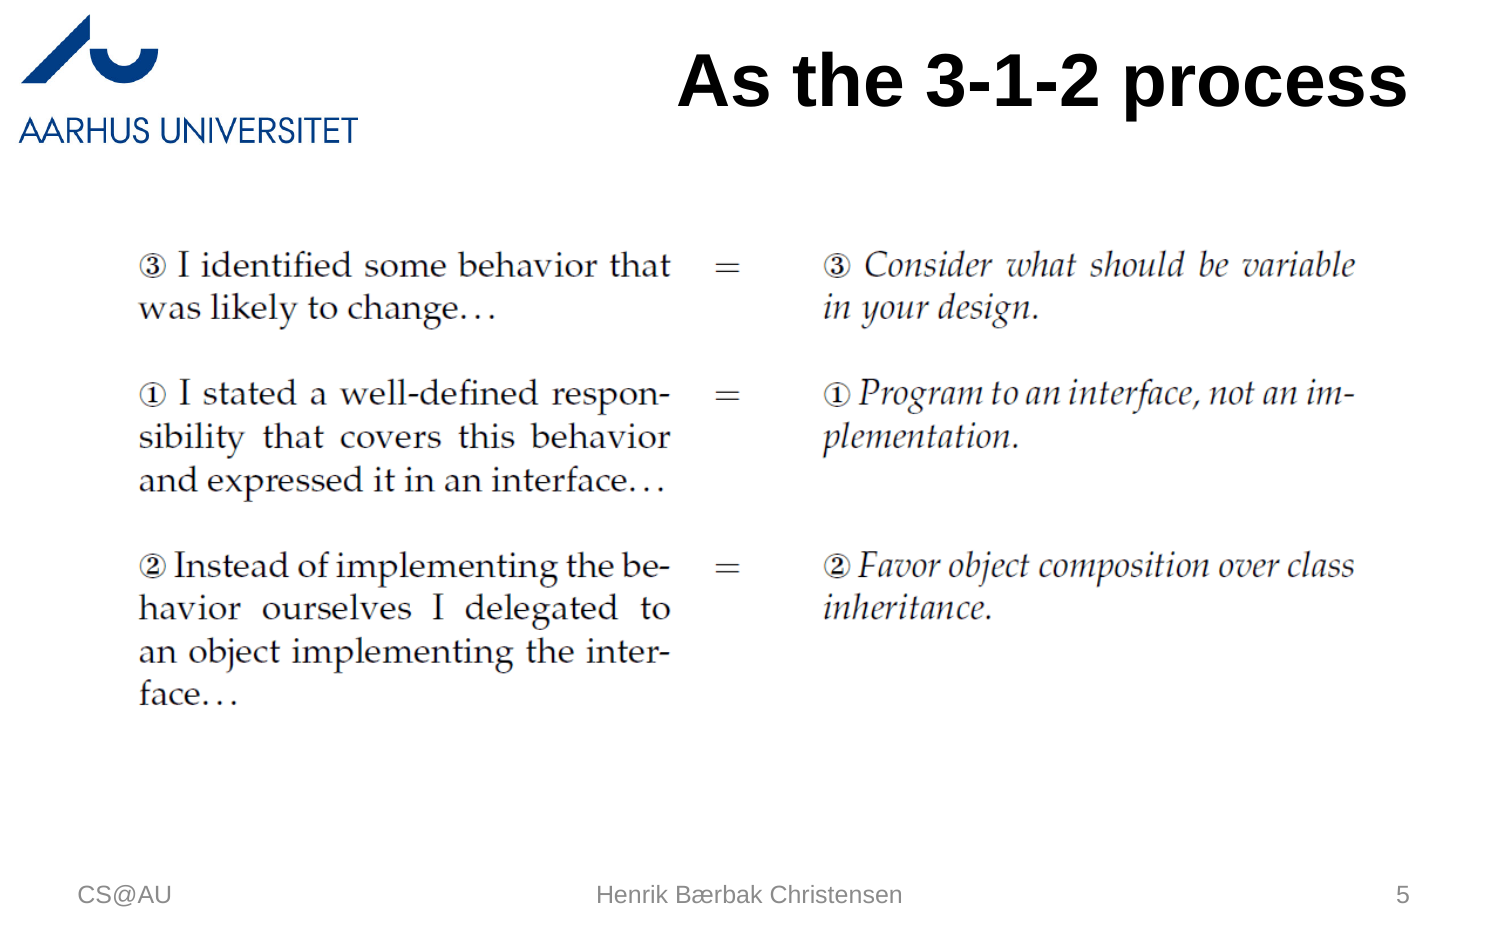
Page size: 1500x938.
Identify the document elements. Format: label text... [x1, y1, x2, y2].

picture [125, 230, 1388, 725]
title As the 3-1-2 process [75, 27, 1425, 125]
slide_number CS@AU [62, 868, 413, 919]
slide_number 5 [1074, 868, 1425, 919]
footer Henrik Bærbak Christensen [512, 868, 988, 919]
picture [14, 9, 358, 146]
